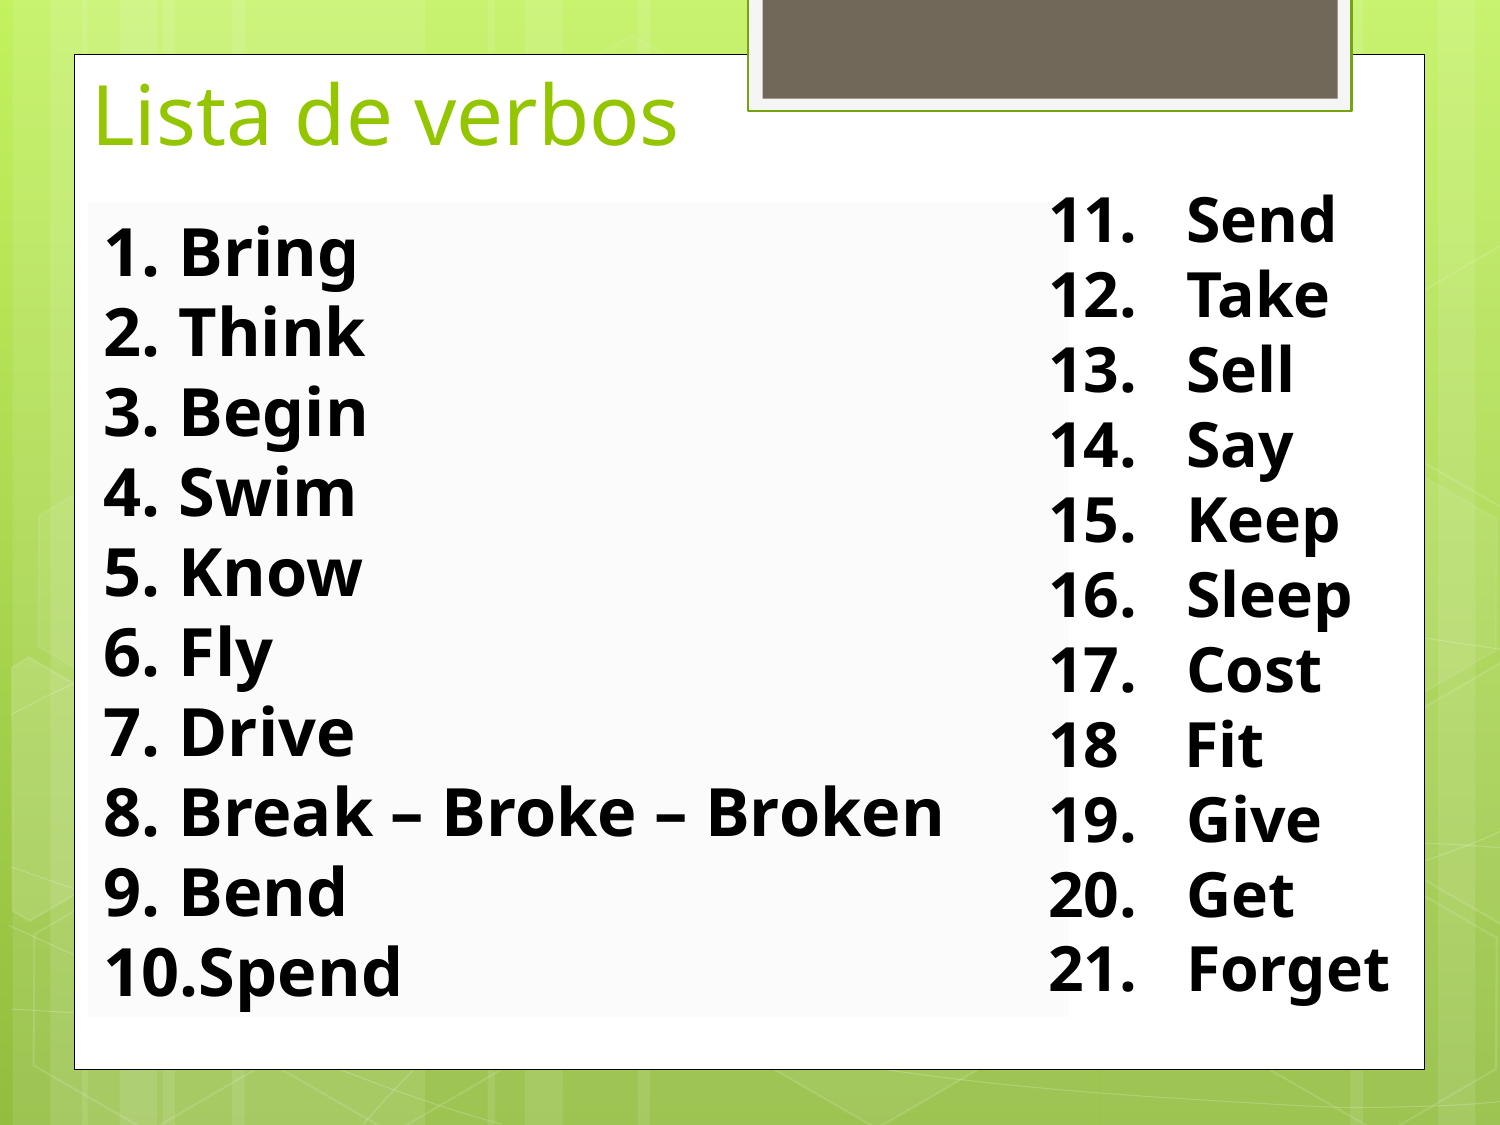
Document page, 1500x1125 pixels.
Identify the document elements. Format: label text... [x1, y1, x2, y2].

text_box Bring Think Begin Swim Know Fly Drive Break – Broke – Broken Bend Spend [88, 202, 1069, 1017]
text_box Lista de verbos [76, 54, 774, 173]
text_box 11. Send 12. Take 13. Sell 14. Say 15. Keep 16. Sleep 17. Cost 18 Fit 19. Give 20. Get 21. Forget [1033, 172, 1412, 1012]
